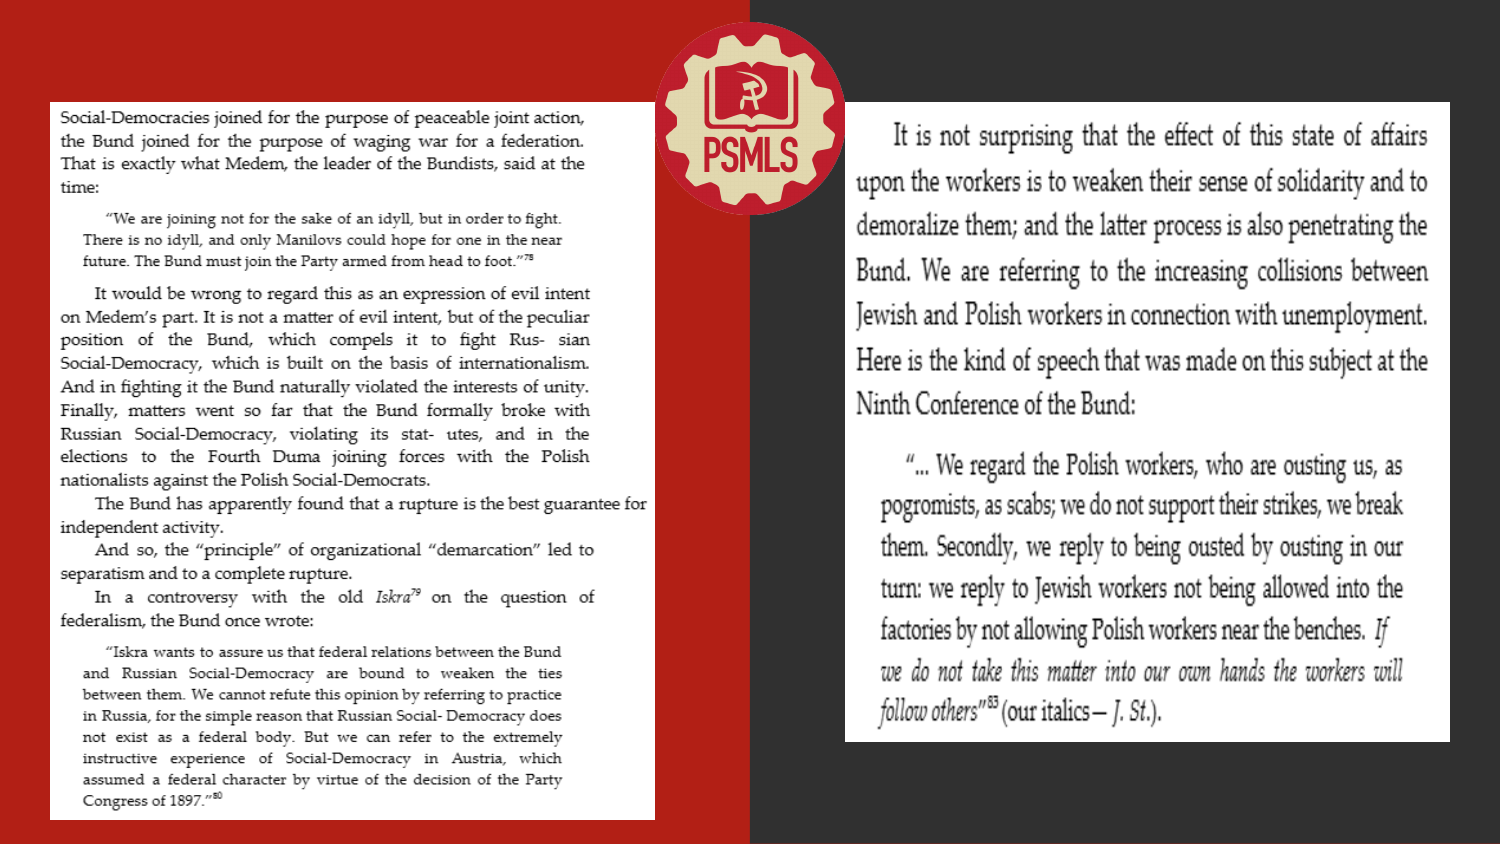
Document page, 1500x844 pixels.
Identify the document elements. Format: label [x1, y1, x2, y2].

picture [49, 22, 1451, 820]
